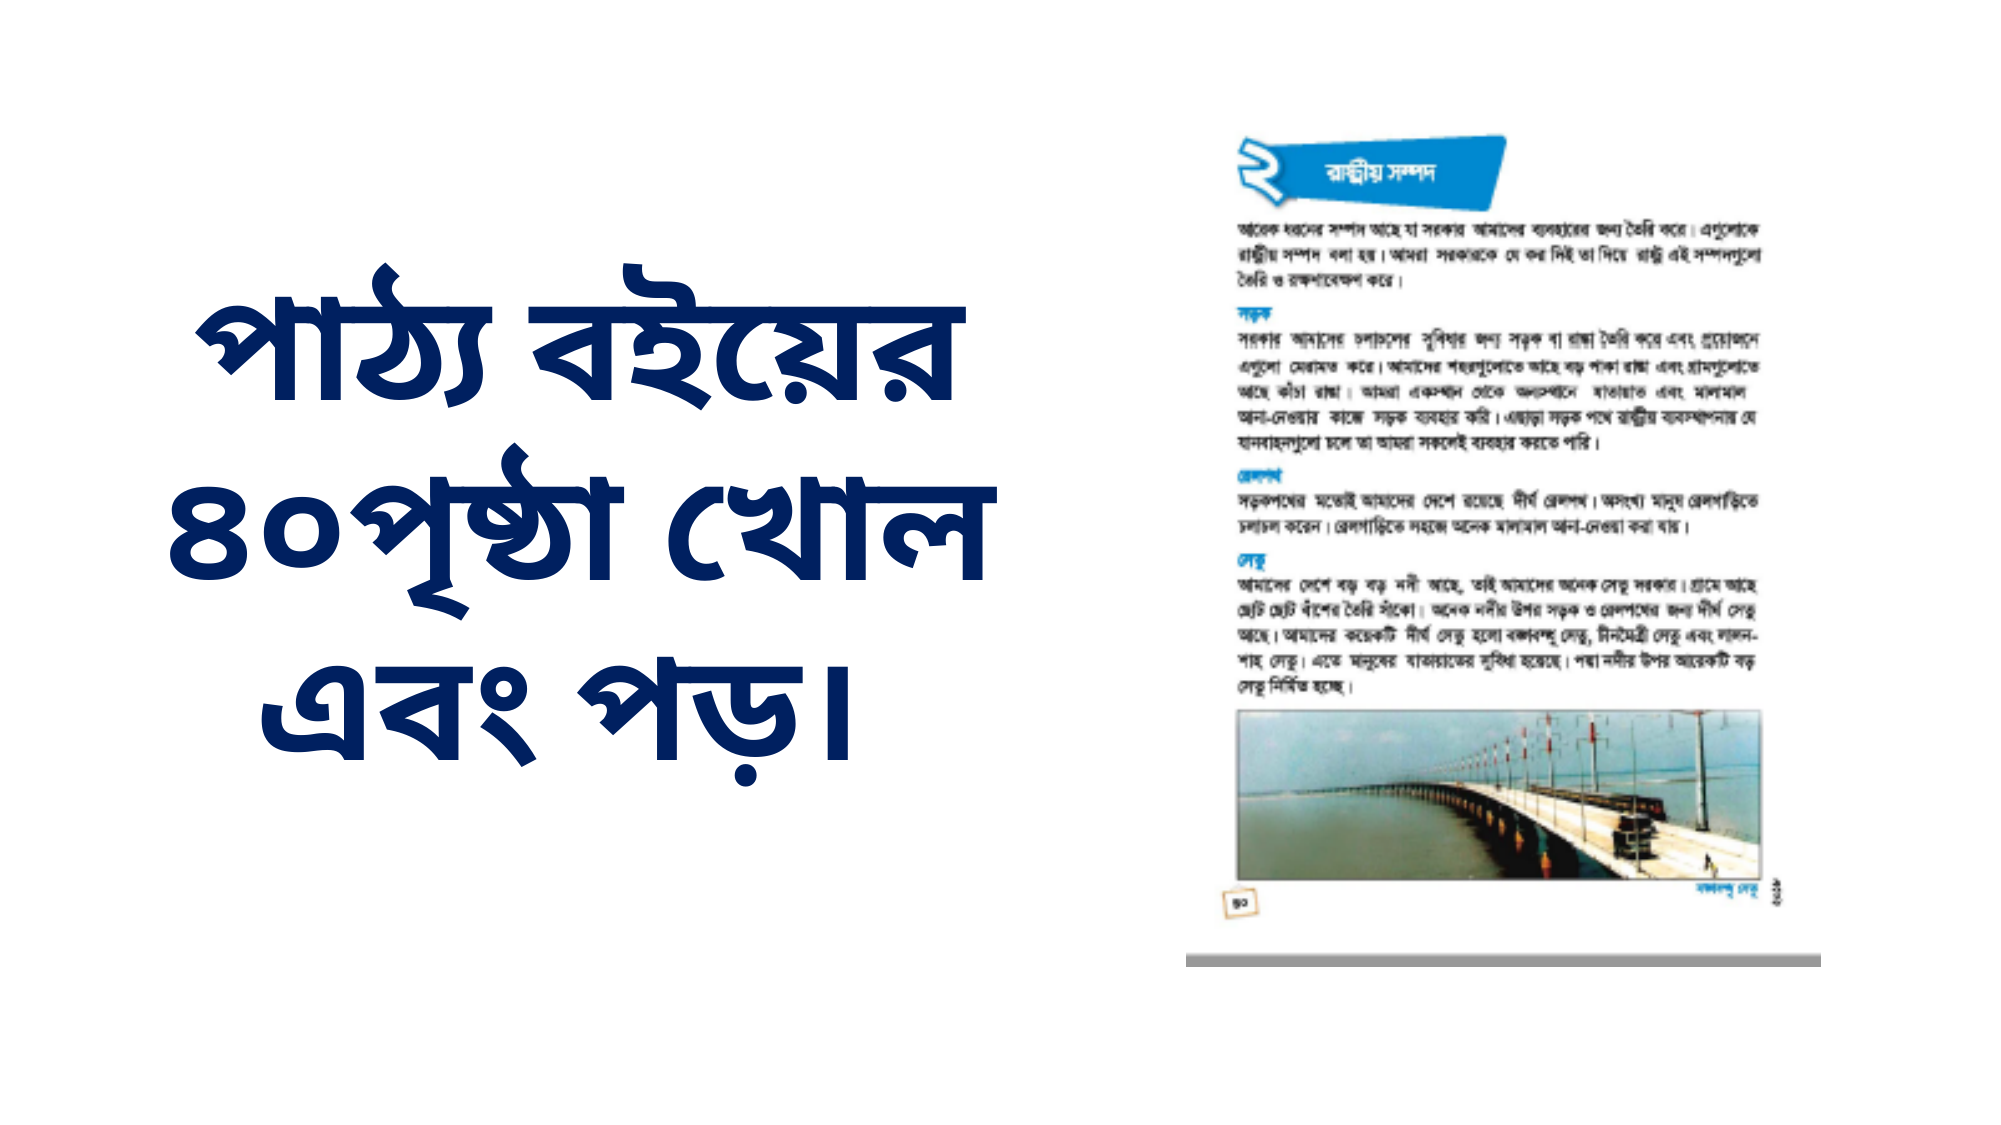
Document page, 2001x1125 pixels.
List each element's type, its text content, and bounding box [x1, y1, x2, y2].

text_box পাঠ্য বইয়ের ৪০পৃষ্ঠা খোল এবং পড়। [94, 243, 1064, 799]
picture [1186, 124, 1821, 967]
